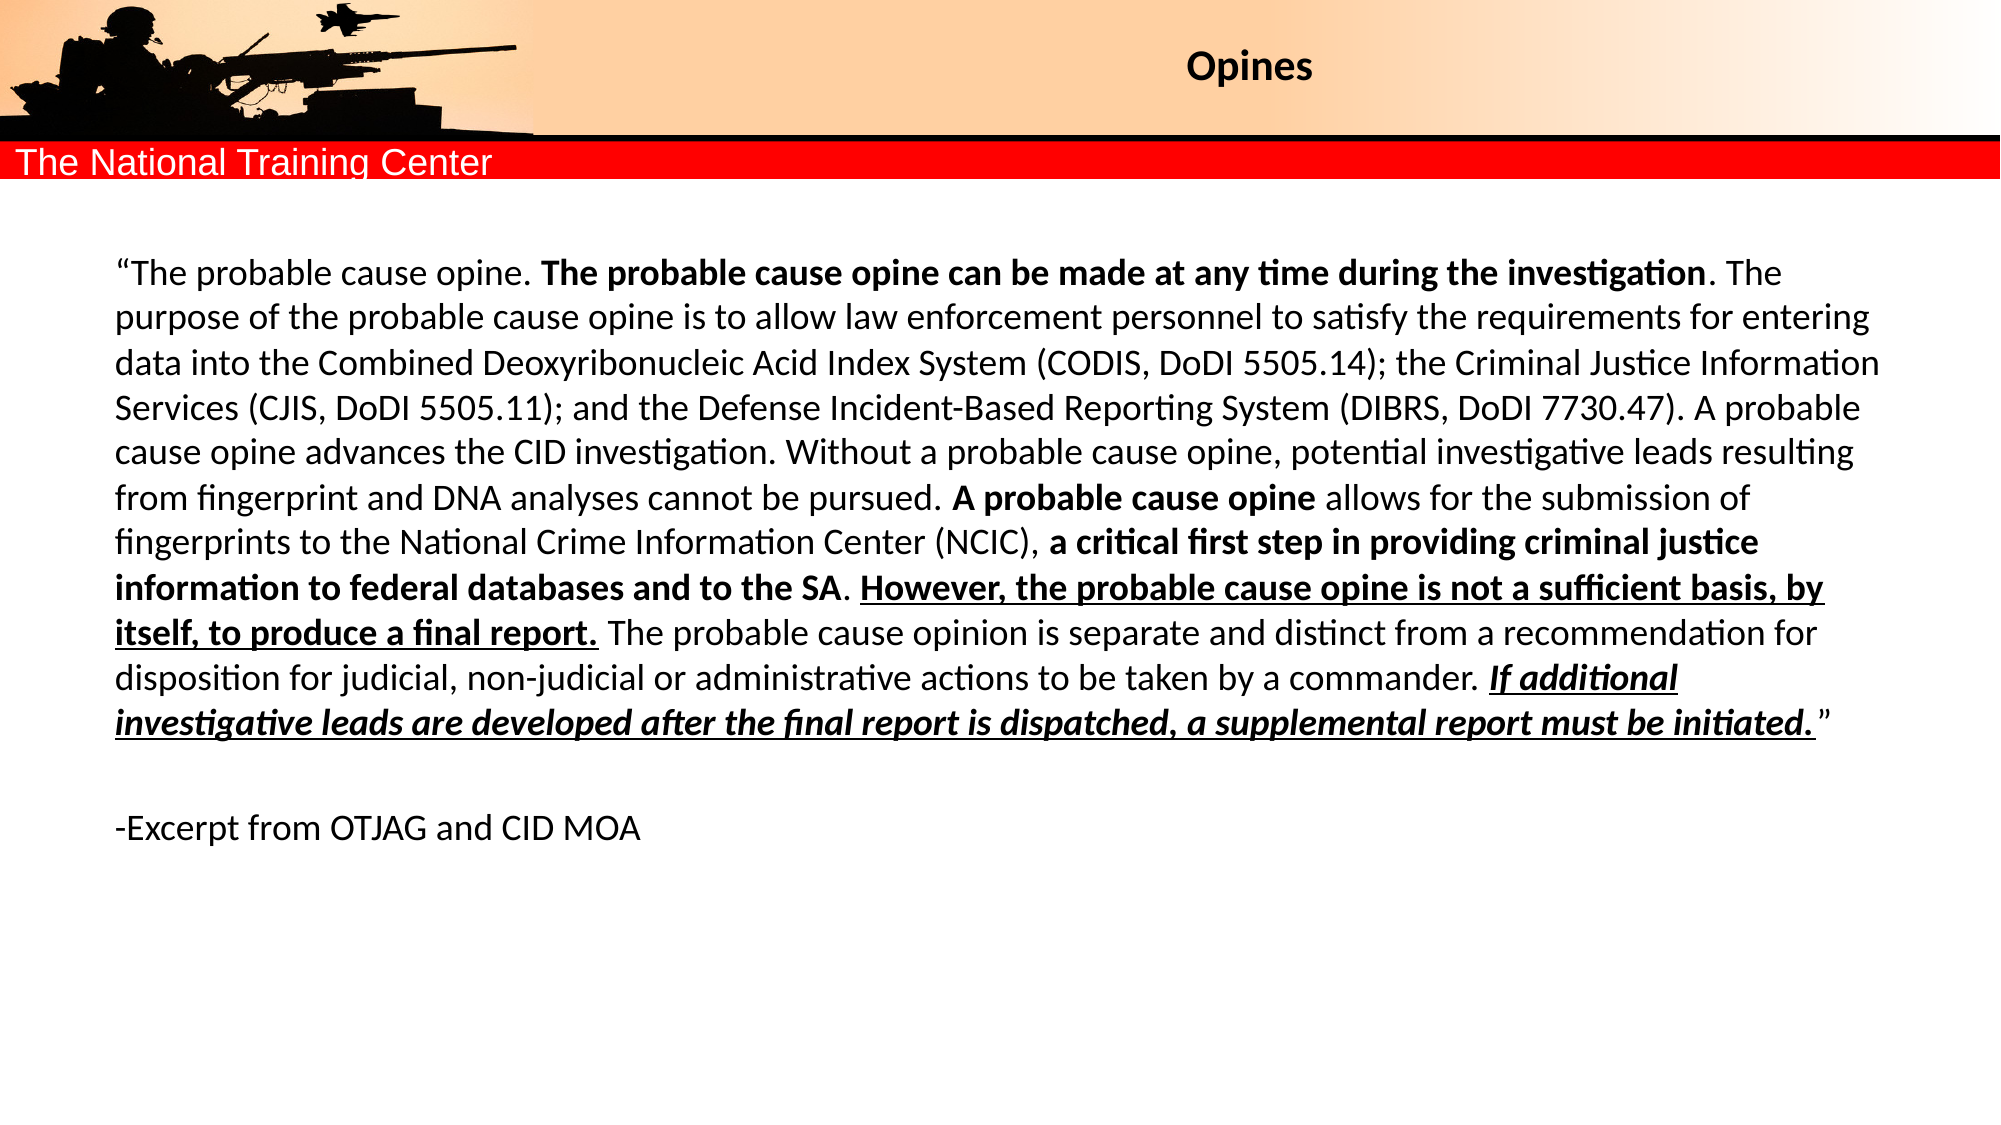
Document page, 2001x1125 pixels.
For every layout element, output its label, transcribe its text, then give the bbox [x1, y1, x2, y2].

title Opines [499, 0, 2000, 126]
picture [0, 0, 533, 135]
list “The probable cause opine. The probable cause opine can be made at any time during the investigation. The purpose of the probable cause opine is to allow law enforcement personnel to satisfy the requirements for entering data into the Combined Deoxyribonucleic Acid Index System (CODIS, DoDI 5505.14); the Criminal Justice Information Services (CJIS, DoDI 5505.11); and the Defense Incident-Based Reporting System (DIBRS, DoDI 7730.47). A probable cause opine advances the CID investigation. Without a probable cause opine, potential investigative leads resulting from fingerprint and DNA analyses cannot be pursued. A probable cause opine allows for the submission of fingerprints to the National Crime Information Center (NCIC), a critical first step in providing criminal justice information to federal databases and to the SA. However, the probable cause opine is not a sufficient basis, by itself, to produce a final report. The probable cause opinion is separate and distinct from a recommendation for disposition for judicial, non-judicial or administrative actions to be taken by a commander. If additional investigative leads are developed after the final report is dispatched, a supplemental report must be initiated.” -Excerpt from OTJAG and CID MOA [99, 187, 1901, 1063]
